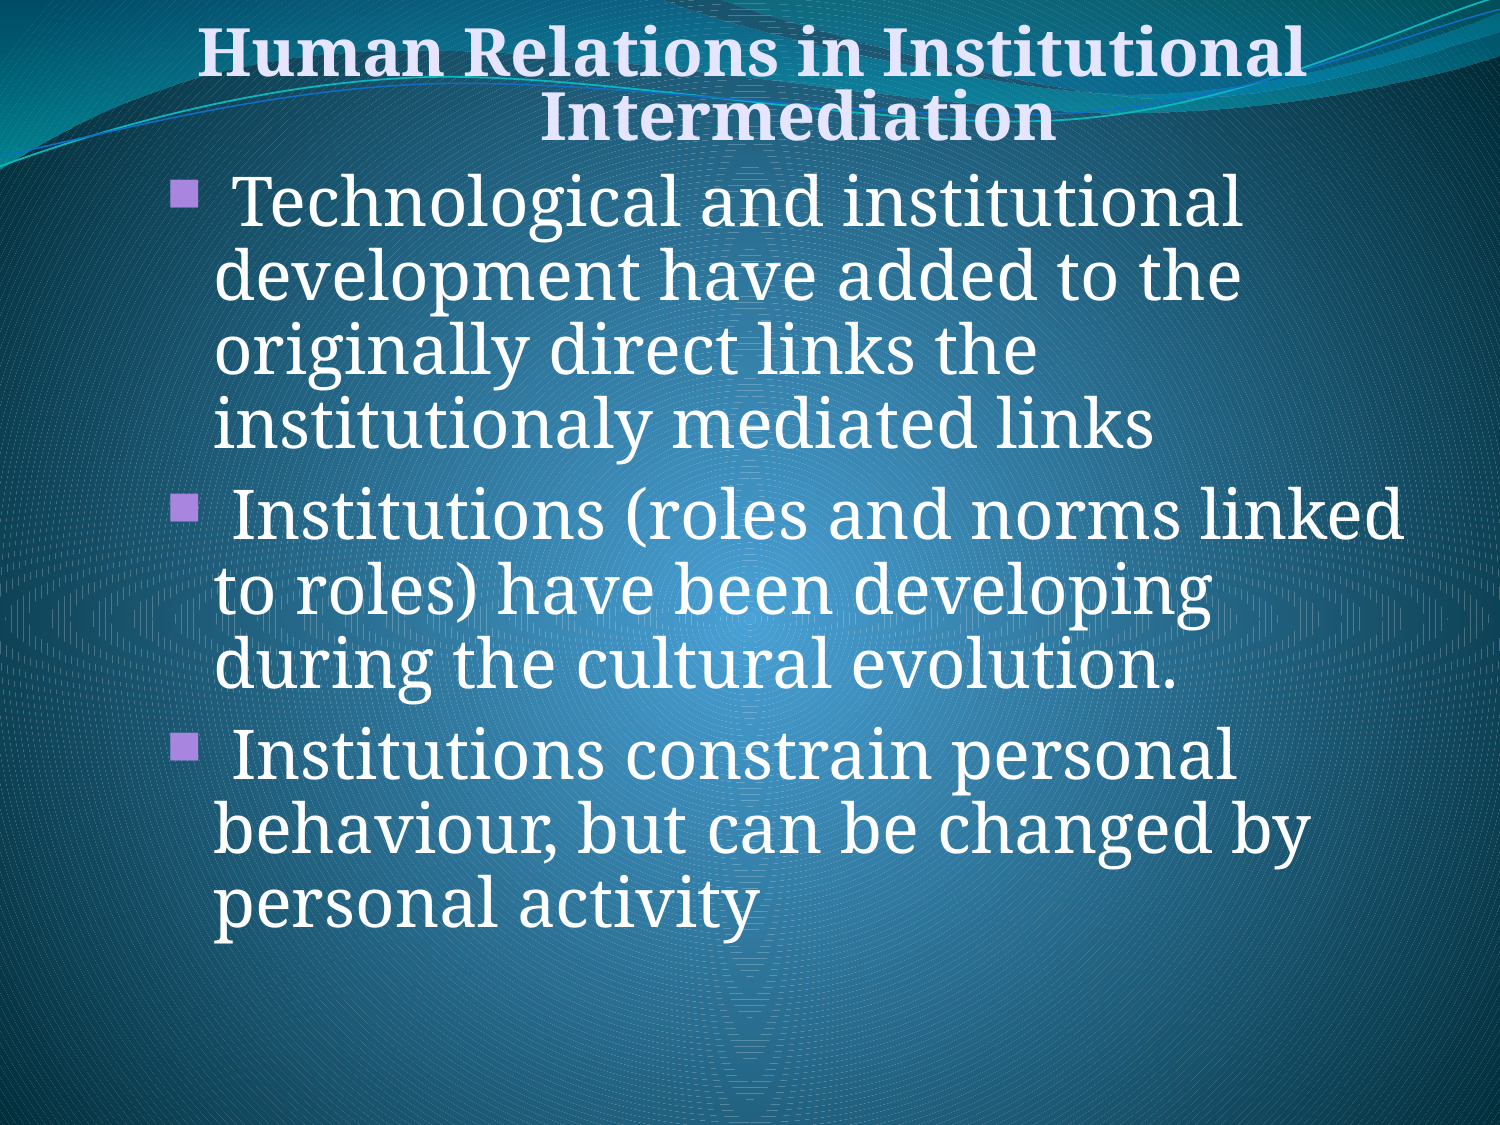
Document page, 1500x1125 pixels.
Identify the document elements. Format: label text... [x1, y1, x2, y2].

text_box Human Relations in Institutional Intermediation [5, 19, 1500, 160]
text_box Technological and institutional development have added to the originally direct links the institutionaly mediated links Institutions (roles and norms linked to roles) have been developing during the cultural evolution. Institutions constrain personal behaviour, but can be changed by personal activity [76, 159, 1427, 1097]
